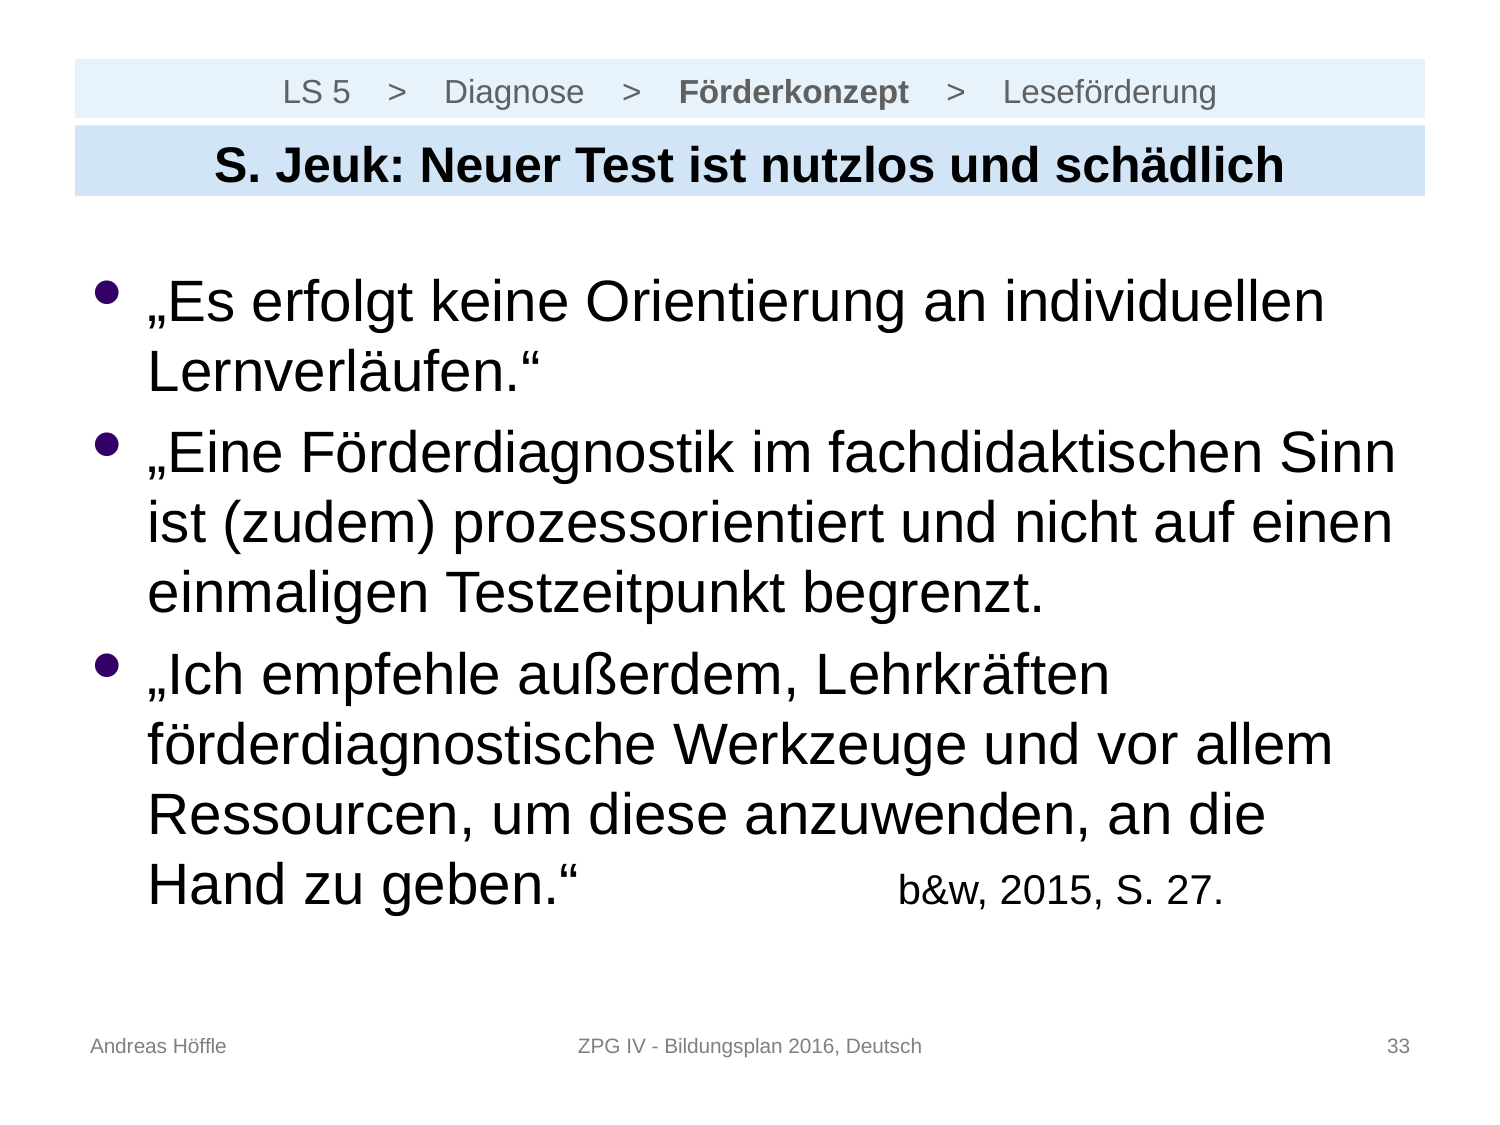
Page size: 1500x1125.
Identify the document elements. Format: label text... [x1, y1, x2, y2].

footer ZPG IV - Bildungsplan 2016, Deutsch [512, 1024, 988, 1101]
slide_number 32 [1074, 1024, 1426, 1101]
list „Es erfolgt keine Orientierung an individuellen Lernverläufen.“ „Eine Förderdiagnostik im fachdidaktischen Sinn ist (zudem) prozessorientiert und nicht auf einen einmaligen Testzeitpunkt begrenzt. „Ich empfehle außerdem, Lehrkräften förderdiagnostische Werkzeuge und vor allem Ressourcen, um diese anzuwenden, an die Hand zu geben.“ b&w, 2015, S. 27. [76, 255, 1427, 980]
list S. Jeuk: Neuer Test ist nutzlos und schädlich [74, 125, 1426, 197]
slide_number Andreas Höffle [74, 1024, 426, 1101]
title LS 5 > Diagnose > Förderkonzept > Leseförderung [74, 58, 1426, 119]
